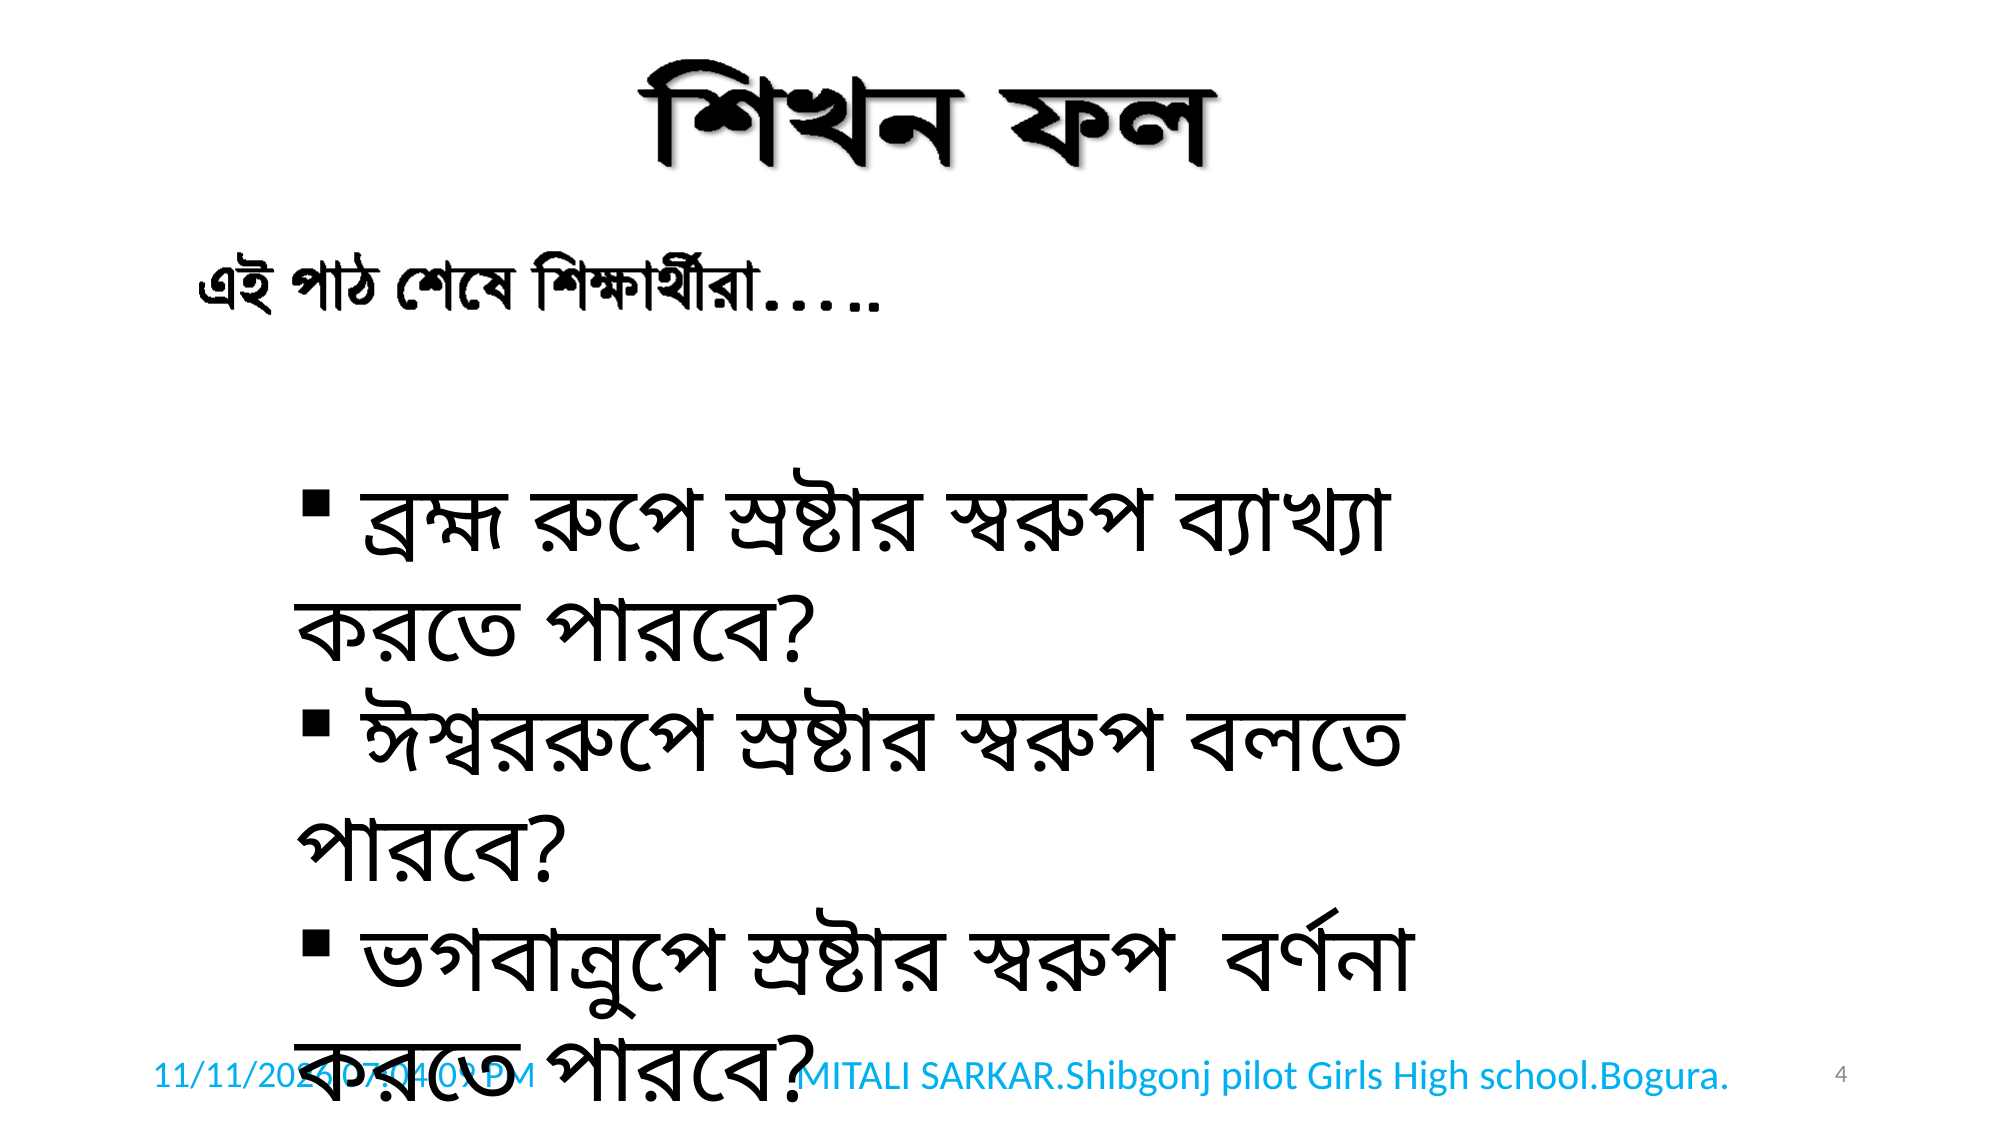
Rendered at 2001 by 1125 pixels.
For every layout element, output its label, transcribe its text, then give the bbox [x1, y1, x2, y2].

slide_number 4 [1605, 1042, 1863, 1103]
text_box ব্রহ্ম রুপে স্রষ্টার স্বরুপ ব্যাখ্যা করতে পারবে? ঈশ্বররুপে স্রষ্টার স্বরুপ বলতে পারবে? ভগবান্রুপে স্রষ্টার স্বরুপ বর্ণনা করতে পারবে? [280, 452, 1605, 1125]
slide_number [137, 1042, 280, 1103]
picture [150, 0, 1739, 343]
